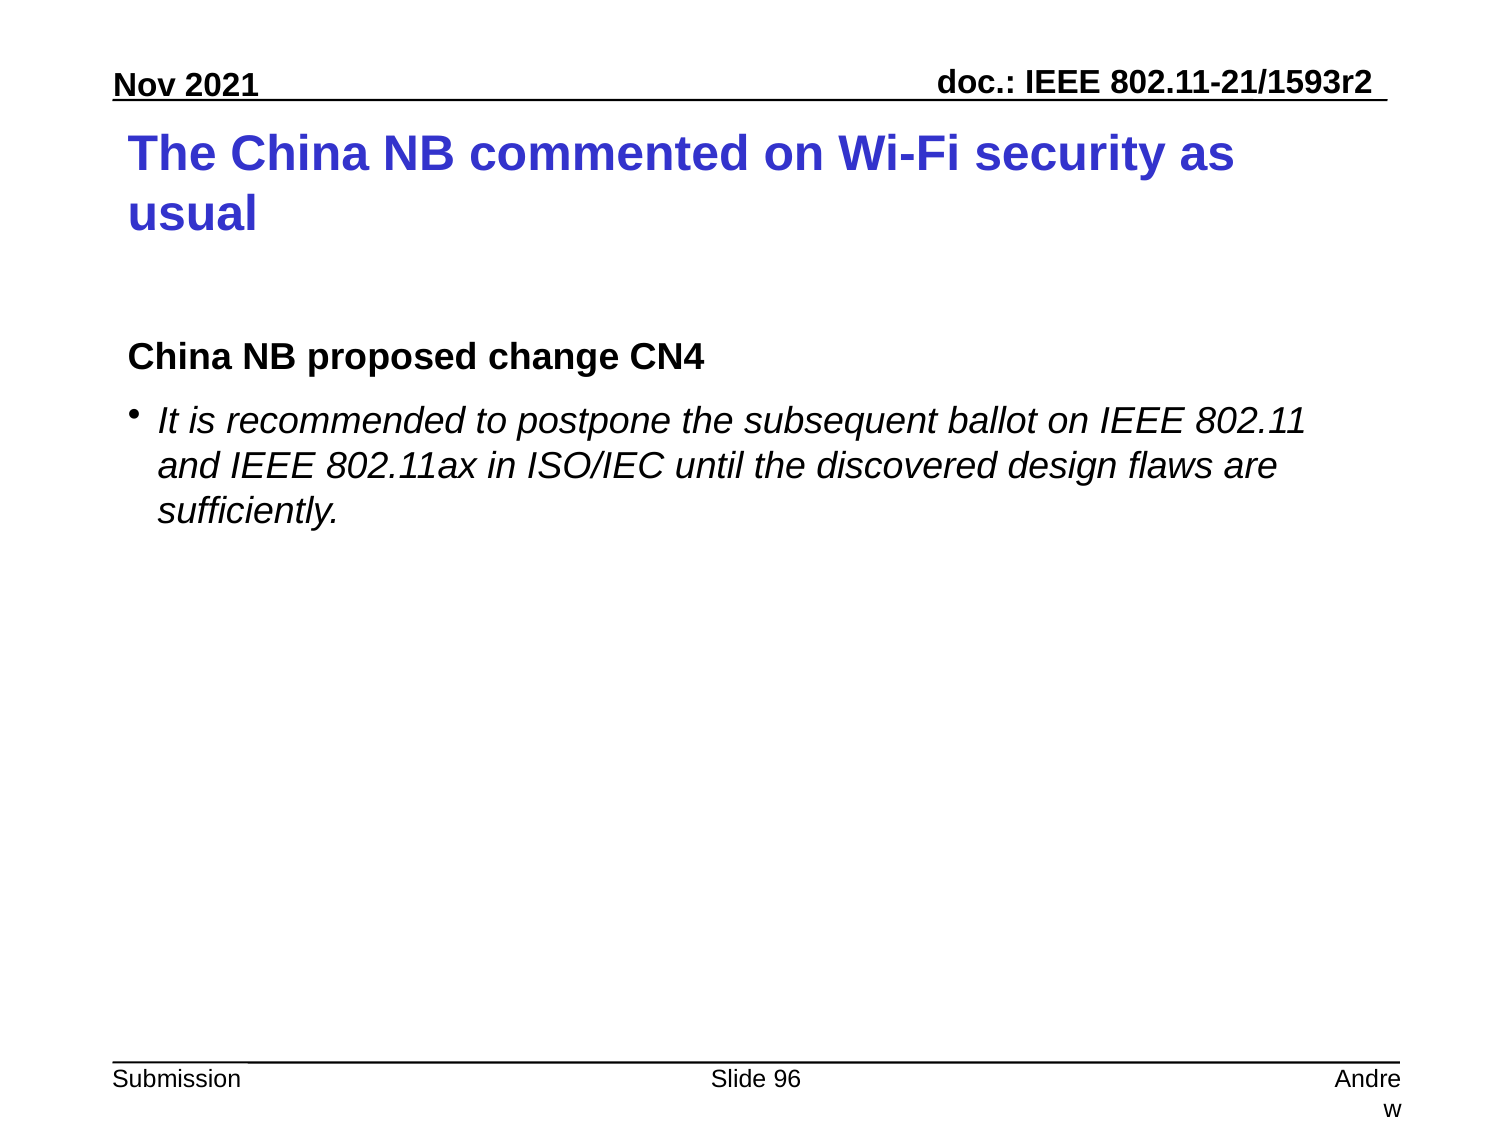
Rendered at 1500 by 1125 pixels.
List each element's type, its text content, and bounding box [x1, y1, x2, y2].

title The China NB commented on Wi-Fi security as usual [112, 112, 1388, 288]
slide_number Slide 96 [709, 1061, 803, 1093]
list China NB proposed change CN4 It is recommended to postpone the subsequent ballot on IEEE 802.11 and IEEE 802.11ax in ISO/IEC until the discovered design flaws are sufficiently. [112, 324, 1388, 1000]
footer Andrew Myles, Cisco [1320, 1061, 1402, 1093]
